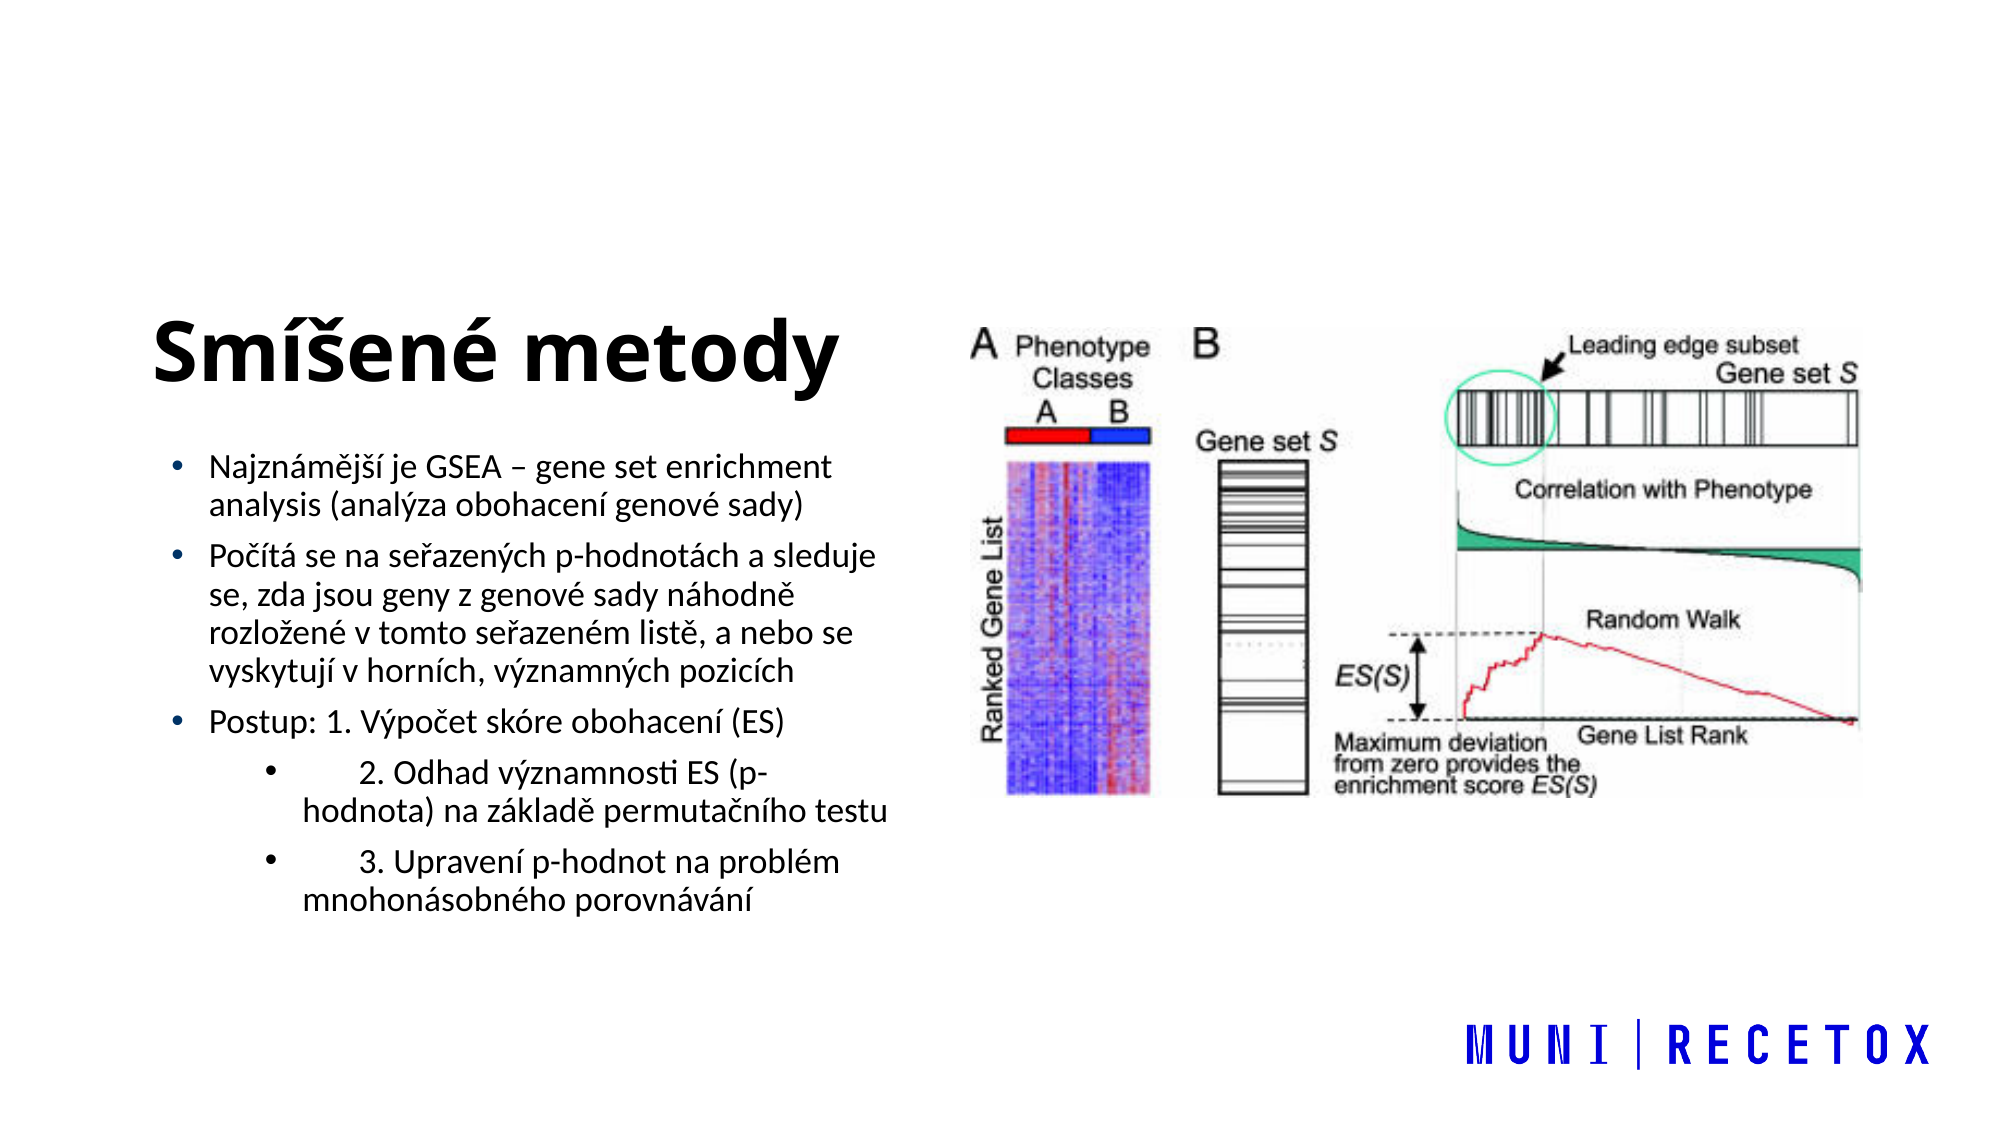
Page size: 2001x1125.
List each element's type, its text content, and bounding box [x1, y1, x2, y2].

text_box Najznámější je GSEA – gene set enrichment analysis (analýza obohacení genové sady) Počítá se na seřazených p-hodnotách a sleduje se, zda jsou geny z genové sady náhodně rozložené v tomto seřazeném listě, a nebo se vyskytují v horních, významných pozicích Postup: 1. Výpočet skóre obohacení (ES) 2. Odhad významnosti ES (p-hodnota) na základě permutačního testu 3. Upravení p-hodnot na problém mnohonásobného porovnávání [137, 440, 906, 1020]
picture [970, 327, 1863, 798]
text_box Smíšené metody [137, 104, 906, 407]
picture [1421, 983, 1961, 1102]
